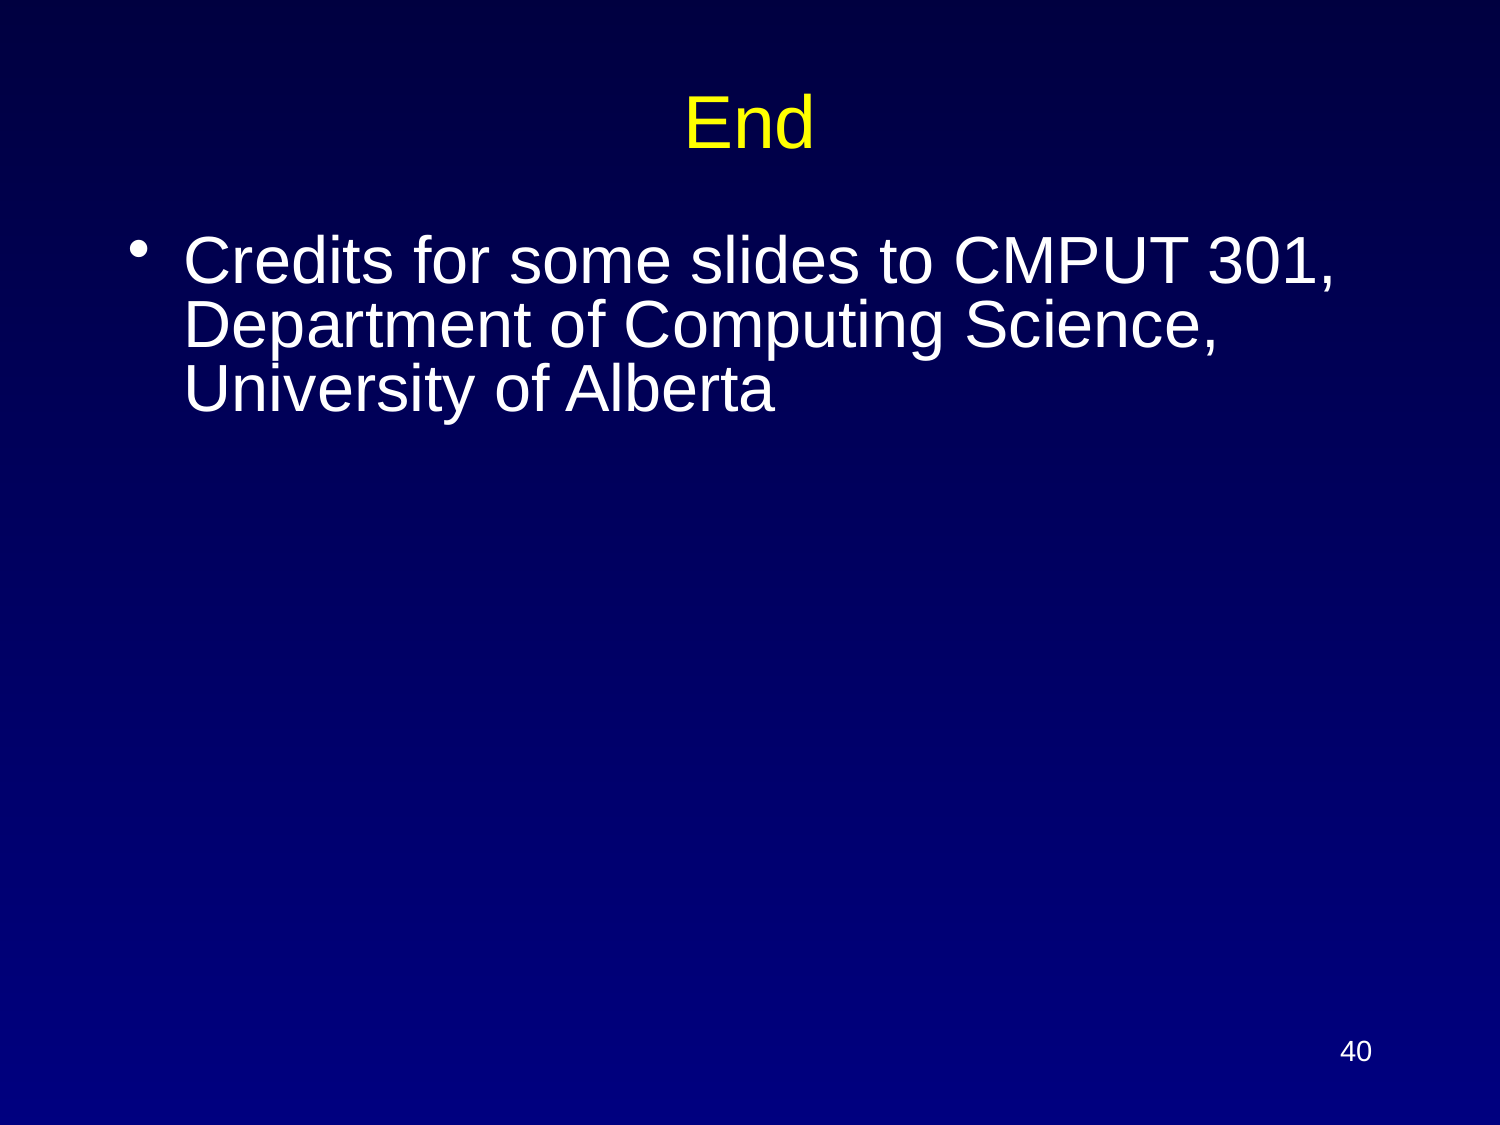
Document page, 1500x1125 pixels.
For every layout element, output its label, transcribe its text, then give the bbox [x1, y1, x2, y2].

title End [112, 24, 1388, 213]
slide_number 40 [1074, 1025, 1388, 1100]
list Credits for some slides to CMPUT 301, Department of Computing Science, University of Alberta [112, 224, 1388, 1000]
